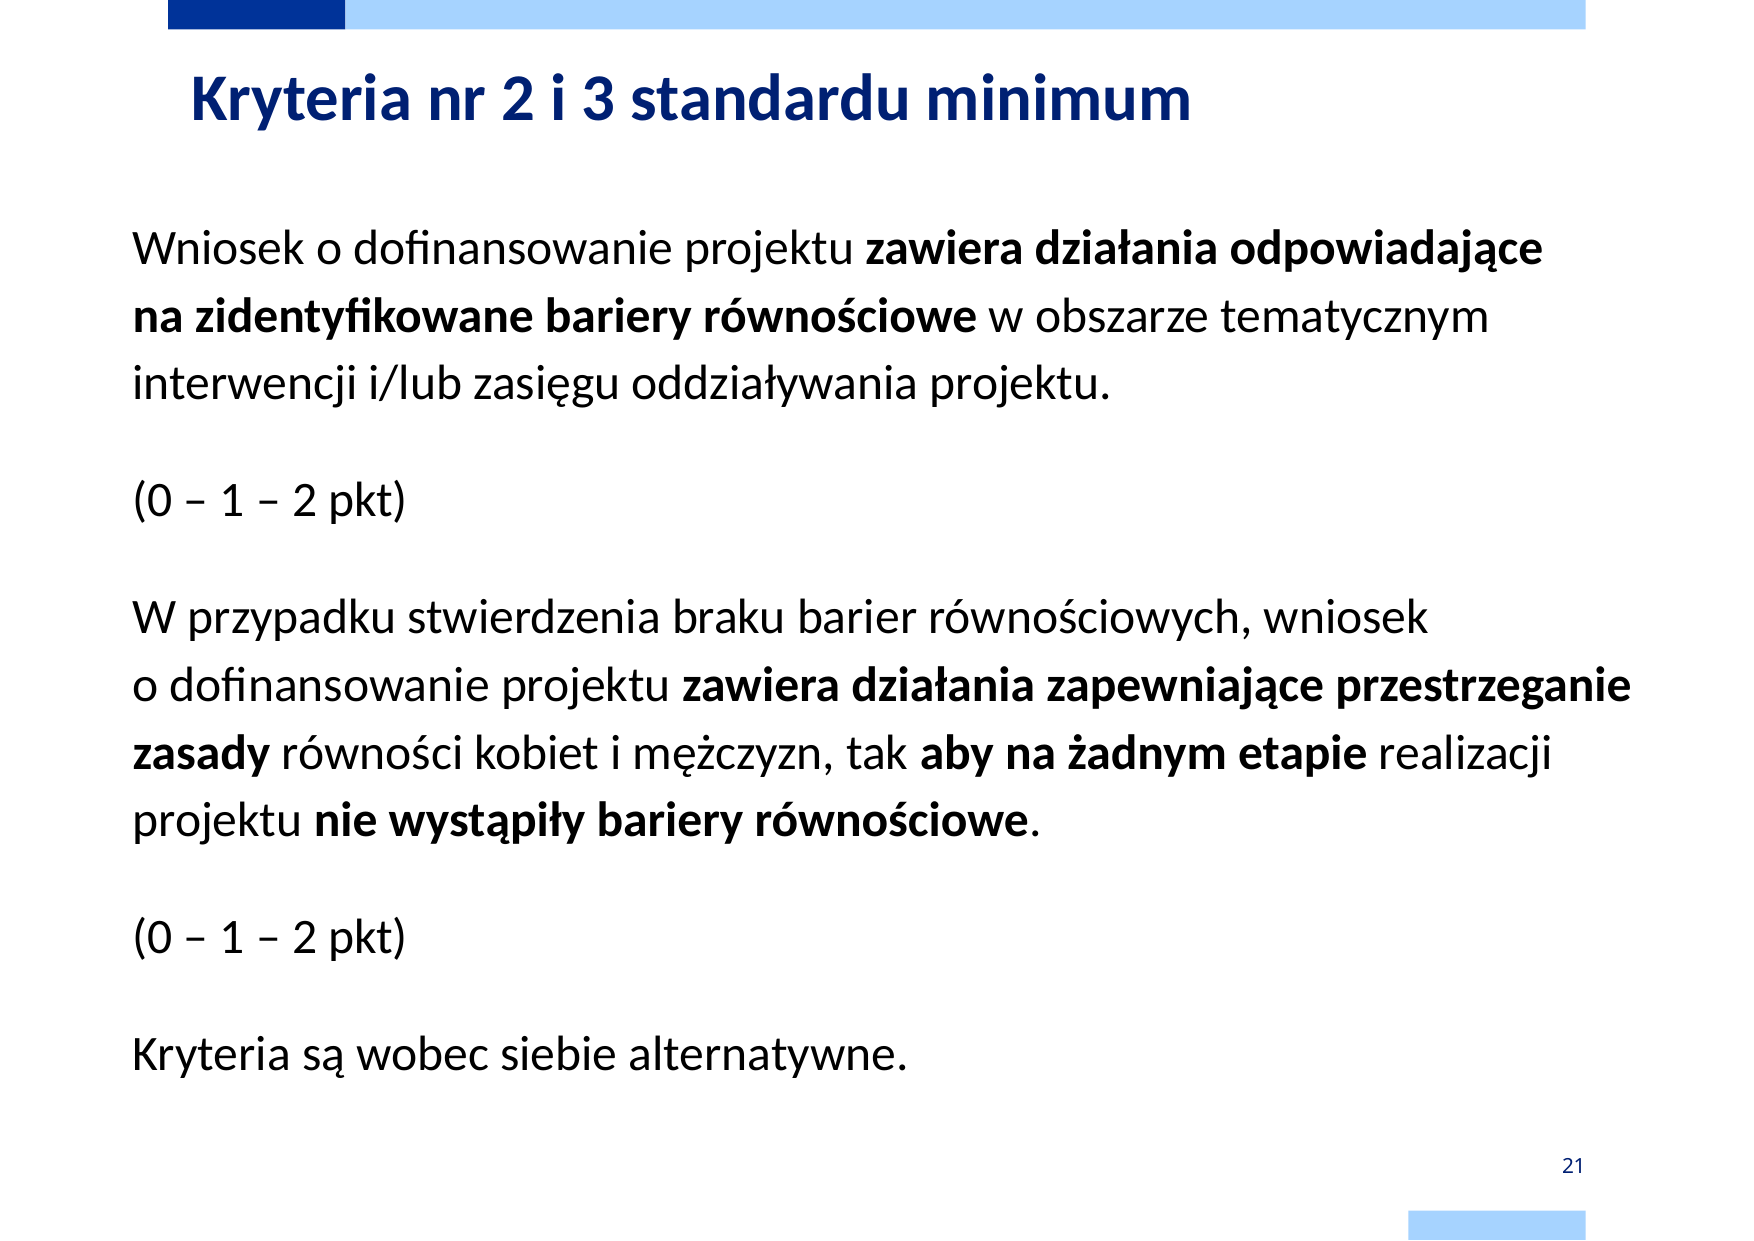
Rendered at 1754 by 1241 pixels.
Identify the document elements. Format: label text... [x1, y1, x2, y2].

slide_number 21 [1408, 1151, 1586, 1182]
list Wniosek o dofinansowanie projektu zawiera działania odpowiadające na zidentyfikowane bariery równościowe w obszarze tematycznym interwencji i/lub zasięgu oddziaływania projektu. (0 – 1 – 2 pkt) W przypadku stwierdzenia braku barier równościowych, wniosek o dofinansowanie projektu zawiera działania zapewniające przestrzeganie zasady równości kobiet i mężczyzn, tak aby na żadnym etapie realizacji projektu nie wystąpiły bariery równościowe. (0 – 1 – 2 pkt) Kryteria są wobec siebie alternatywne. [132, 206, 1657, 1081]
title Kryteria nr 2 i 3 standardu minimum [191, 59, 1527, 206]
